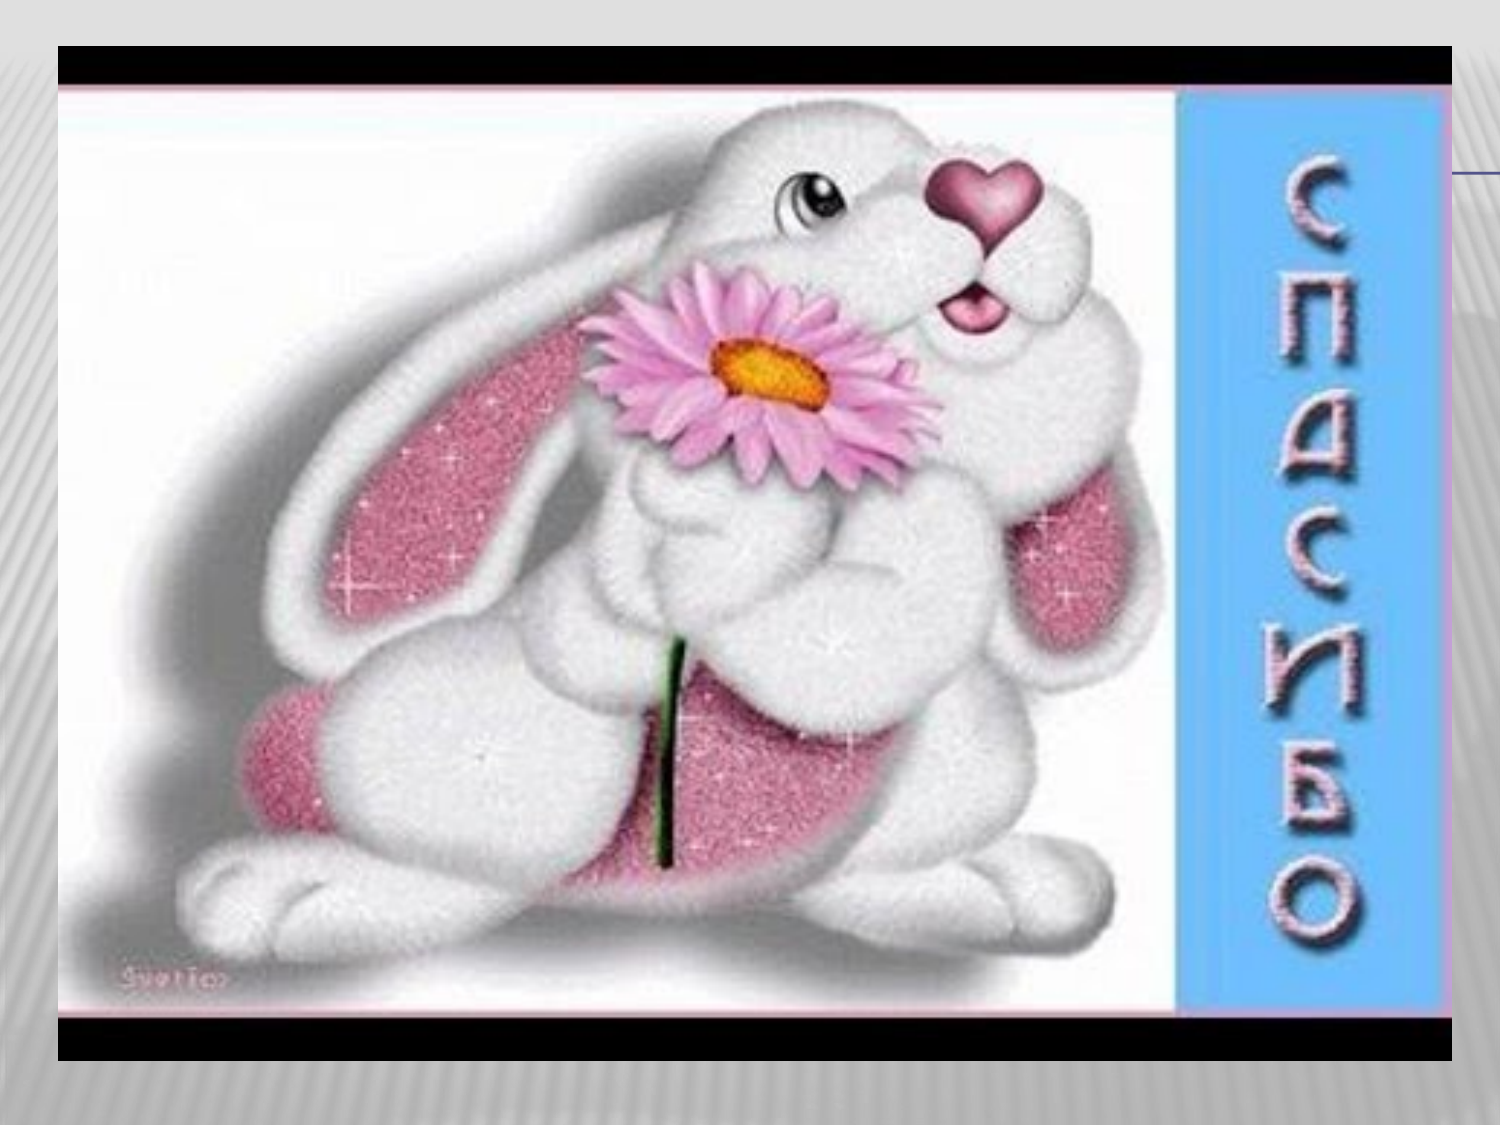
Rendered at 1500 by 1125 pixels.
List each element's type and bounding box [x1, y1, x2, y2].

picture [58, 46, 1453, 1061]
